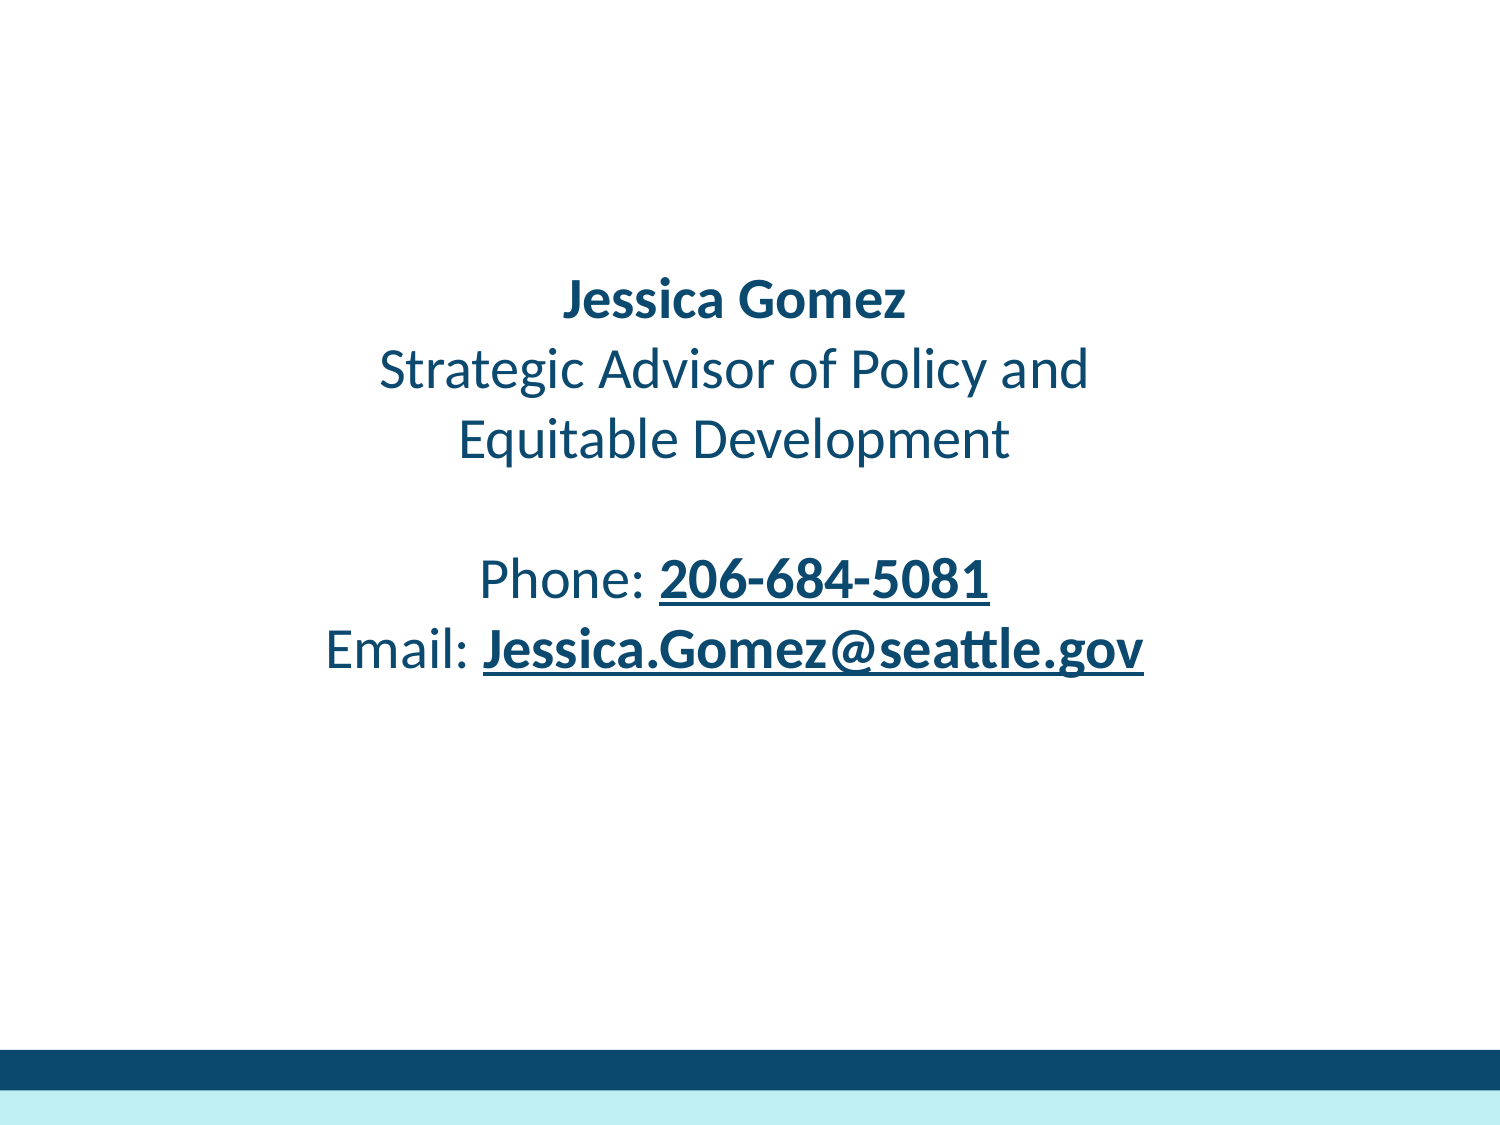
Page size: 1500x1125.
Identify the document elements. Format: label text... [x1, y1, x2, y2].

text_box [0, 1092, 1500, 1125]
text_box Jessica Gomez Strategic Advisor of Policy and Equitable Development Phone: 206-684-5081 Email: Jessica.Gomez@seattle.gov [293, 248, 1176, 687]
text_box [0, 1048, 1500, 1092]
